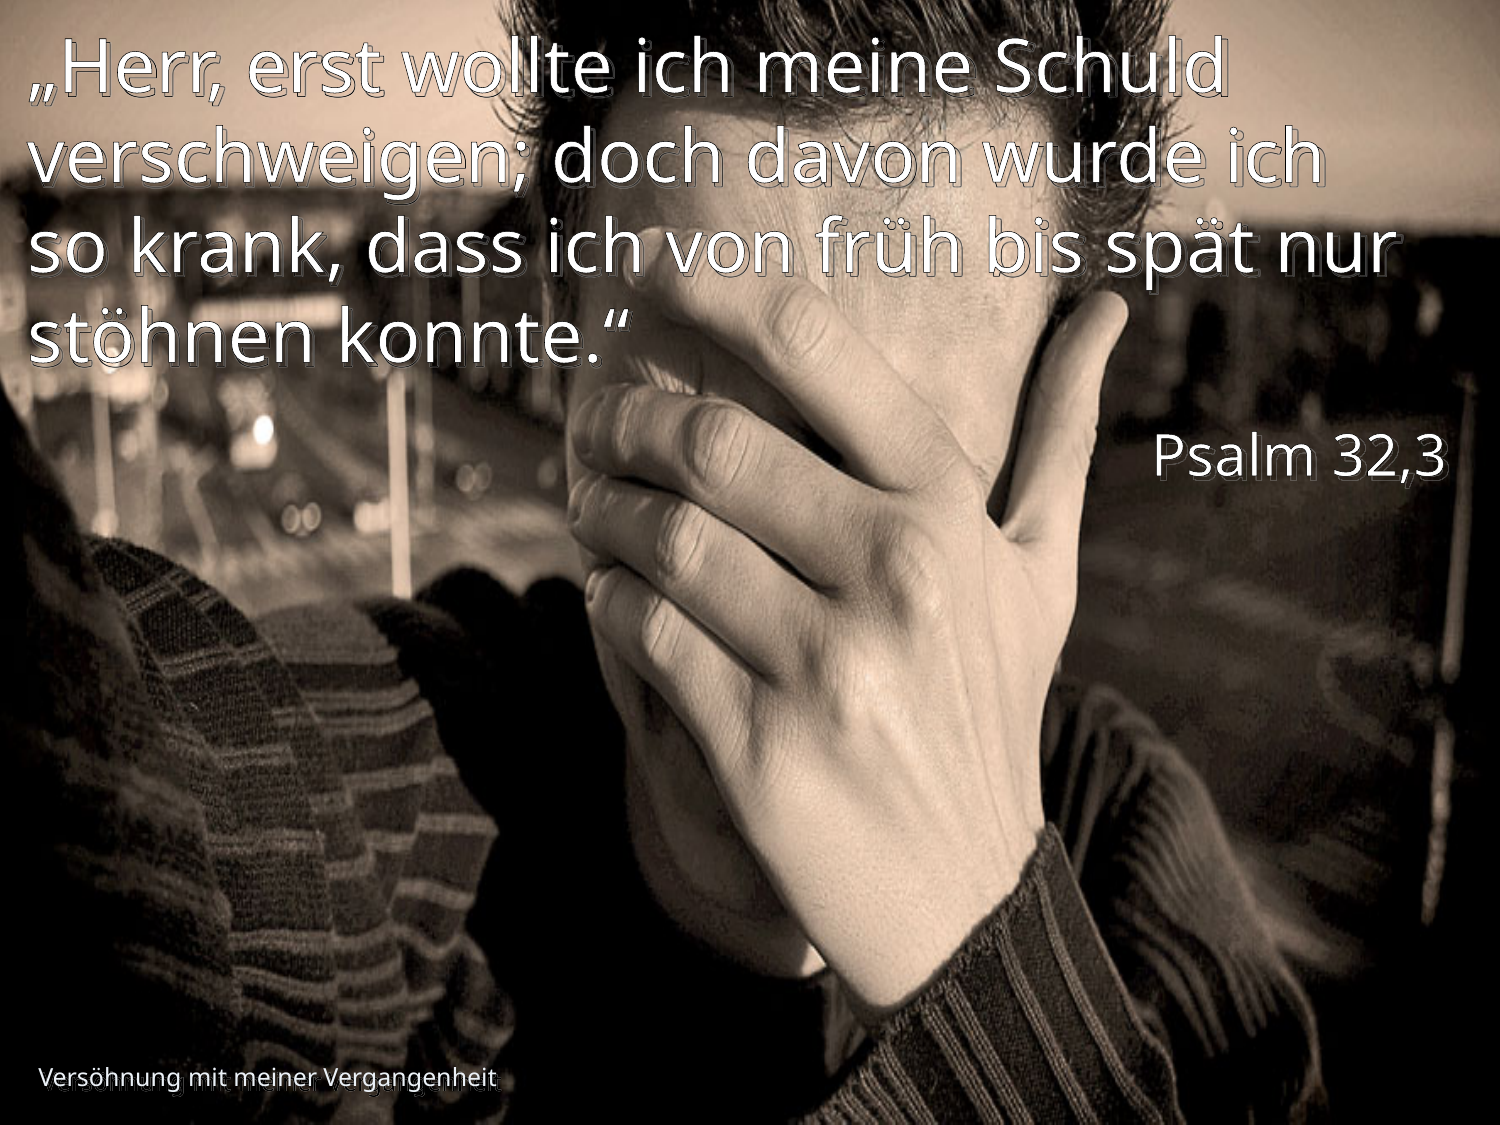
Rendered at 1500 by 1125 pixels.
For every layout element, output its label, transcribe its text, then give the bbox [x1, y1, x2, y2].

text_box „Herr, erst wollte ich meine Schuld verschweigen; doch davon wurde ich so krank, dass ich von früh bis spät nur stöhnen konnte.“ [11, 9, 1442, 385]
text_box Versöhnung mit meiner Vergangenheit [23, 1054, 592, 1114]
text_box Psalm 32,3 [421, 410, 1462, 495]
picture [0, 0, 1500, 1125]
